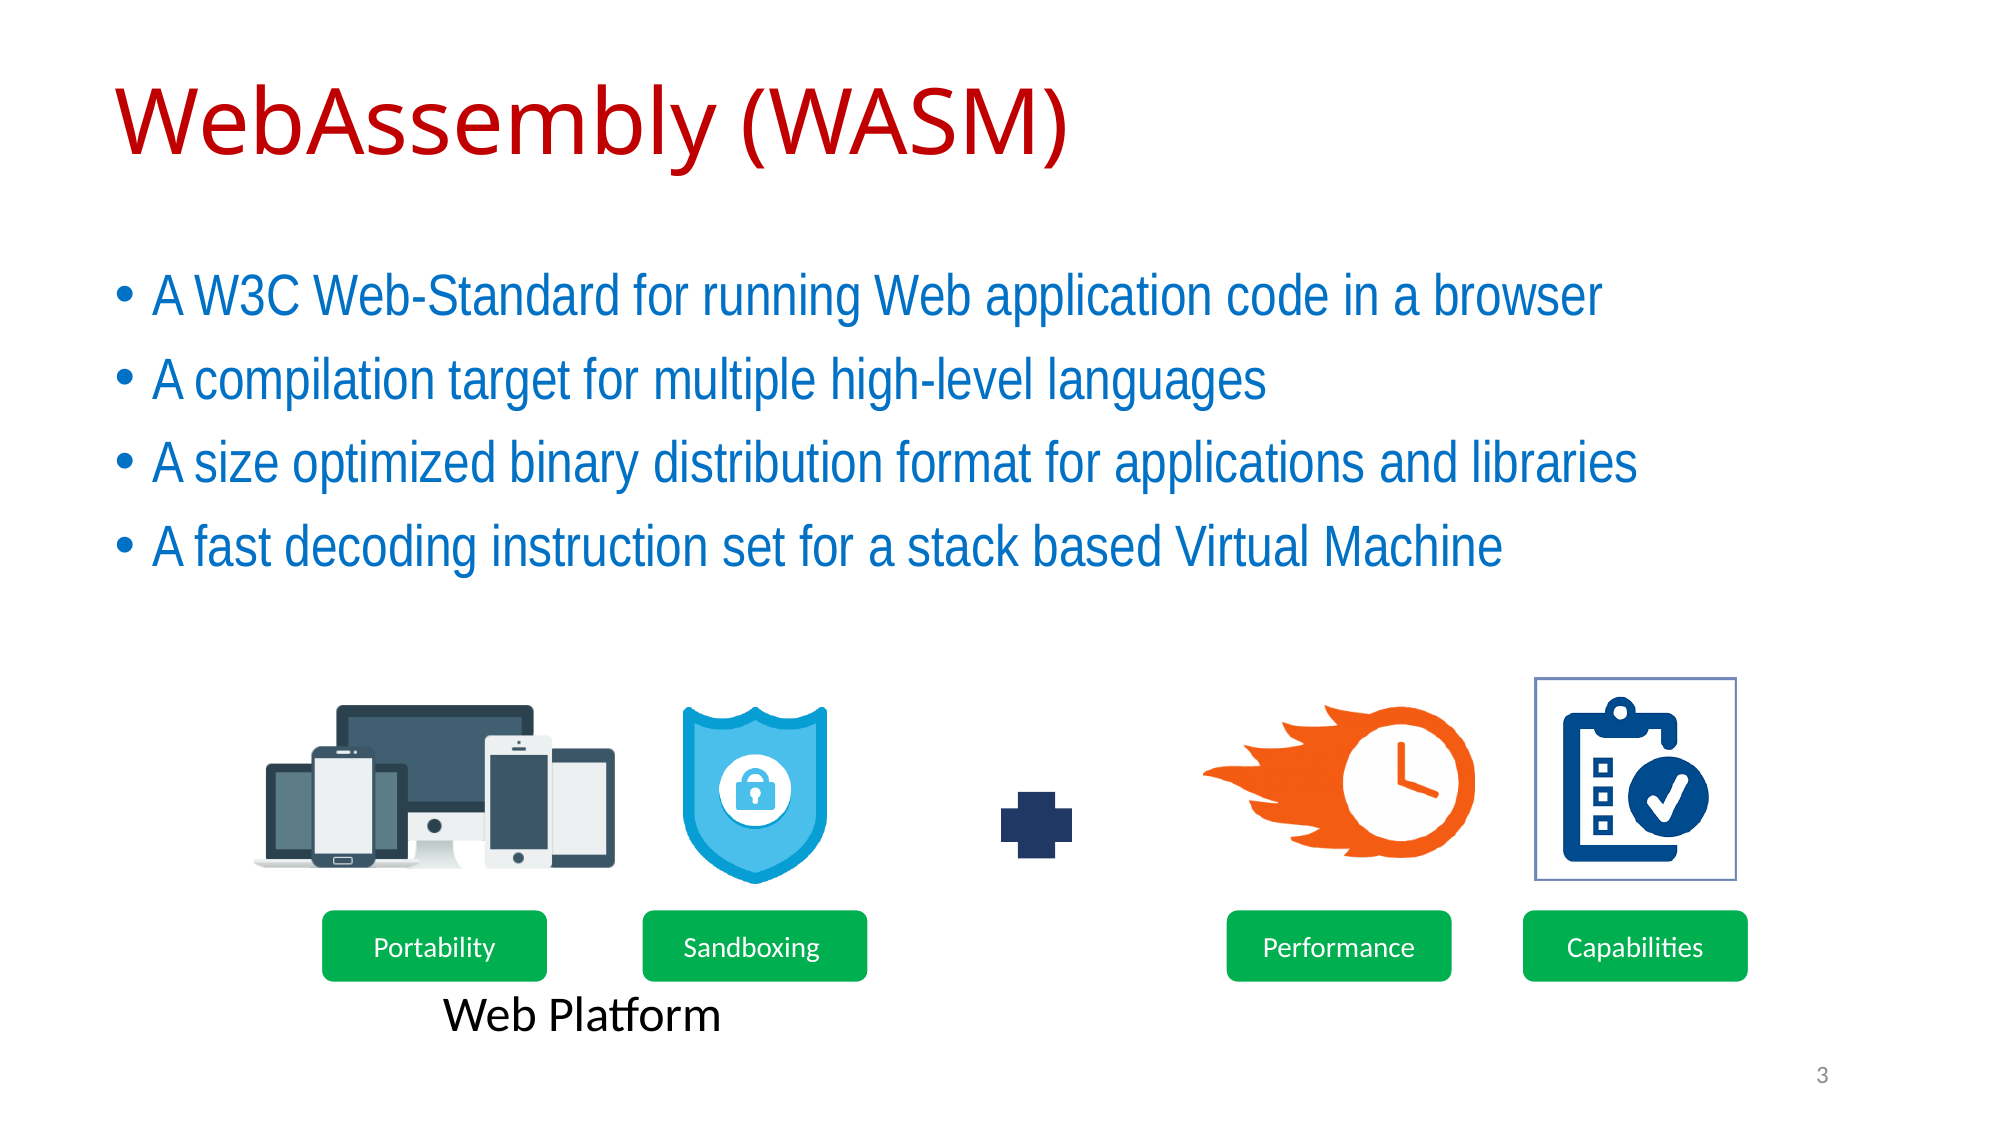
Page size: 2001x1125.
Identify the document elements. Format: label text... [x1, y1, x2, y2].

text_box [641, 707, 870, 984]
text_box [1000, 791, 1073, 860]
slide_number 3 [1782, 1043, 1863, 1104]
list A W3C Web-Standard for running Web application code in a browser A compilation target for multiple high-level languages A size optimized binary distribution format for applications and libraries A fast decoding instruction set for a stack based Virtual Machine [99, 257, 1900, 1007]
title WebAssembly (WASM) [99, 67, 1900, 257]
text_box Web Platform [428, 984, 738, 1050]
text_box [188, 678, 681, 984]
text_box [1203, 705, 1475, 984]
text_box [1521, 677, 1750, 984]
